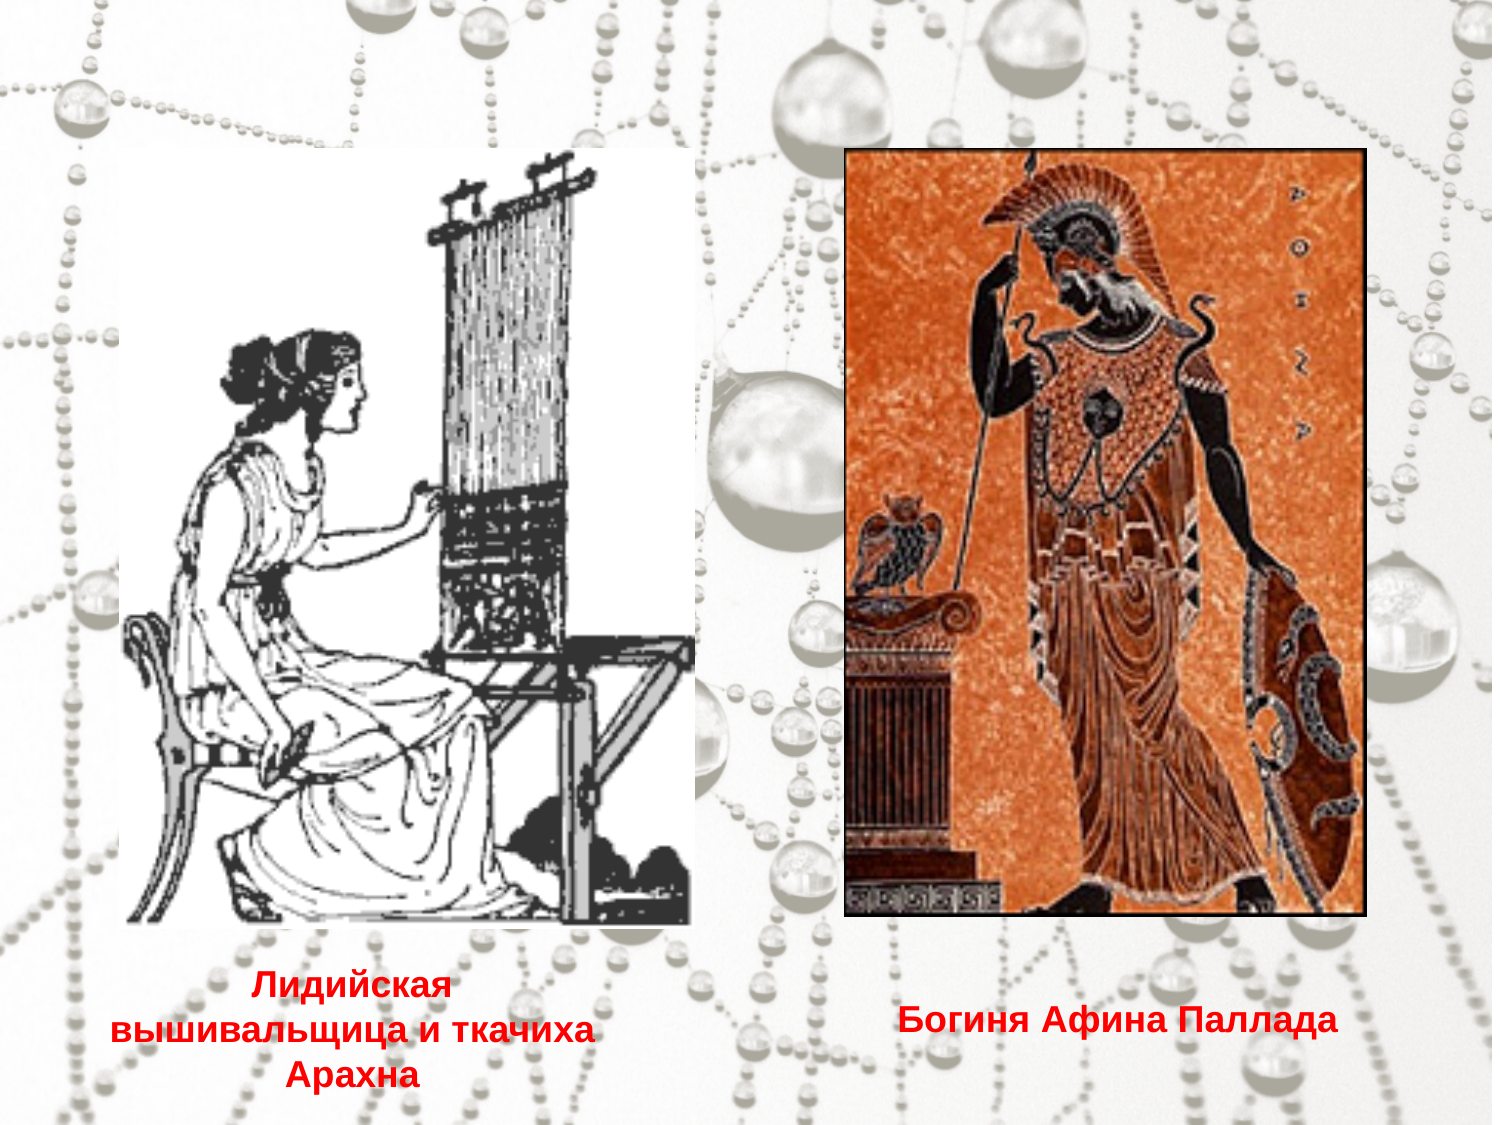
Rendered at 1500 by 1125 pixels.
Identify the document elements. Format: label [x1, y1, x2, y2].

list [119, 148, 695, 929]
list [0, 0, 1492, 1125]
picture [844, 148, 1367, 918]
